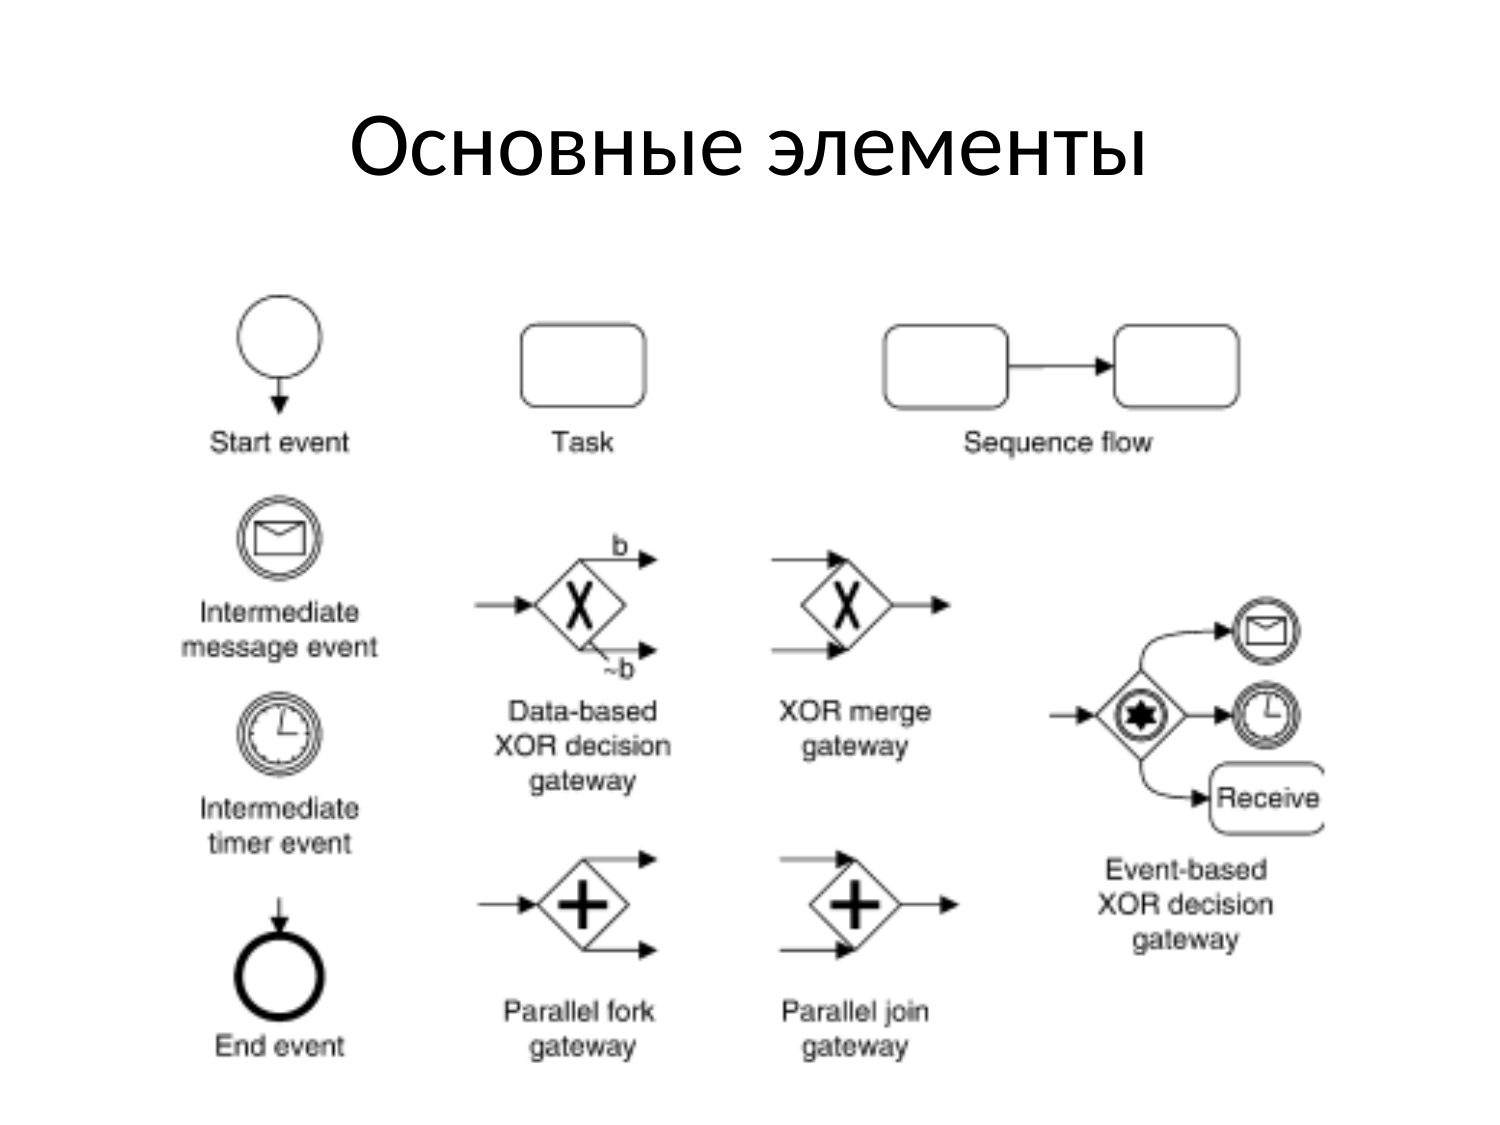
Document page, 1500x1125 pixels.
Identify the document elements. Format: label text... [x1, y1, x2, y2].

title Основные элементы [75, 45, 1425, 233]
picture [170, 266, 1412, 1092]
